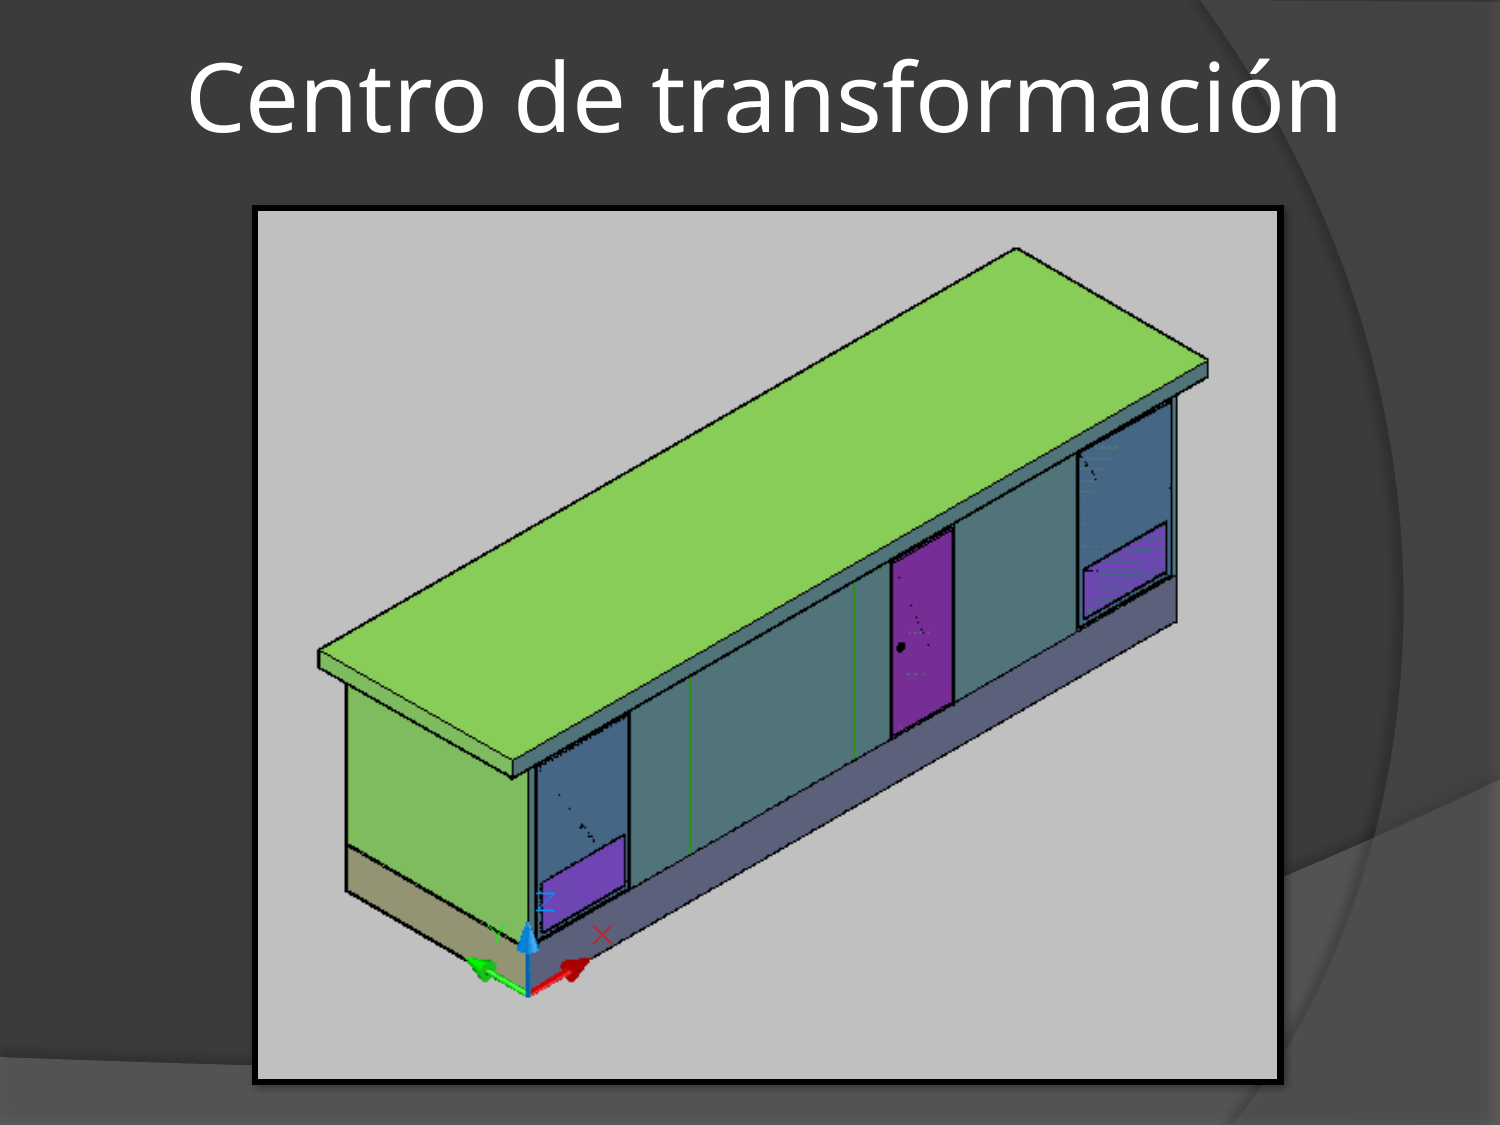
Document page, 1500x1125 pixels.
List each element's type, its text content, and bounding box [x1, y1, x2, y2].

picture [257, 210, 1278, 1080]
title Centro de transformación [152, 0, 1378, 188]
